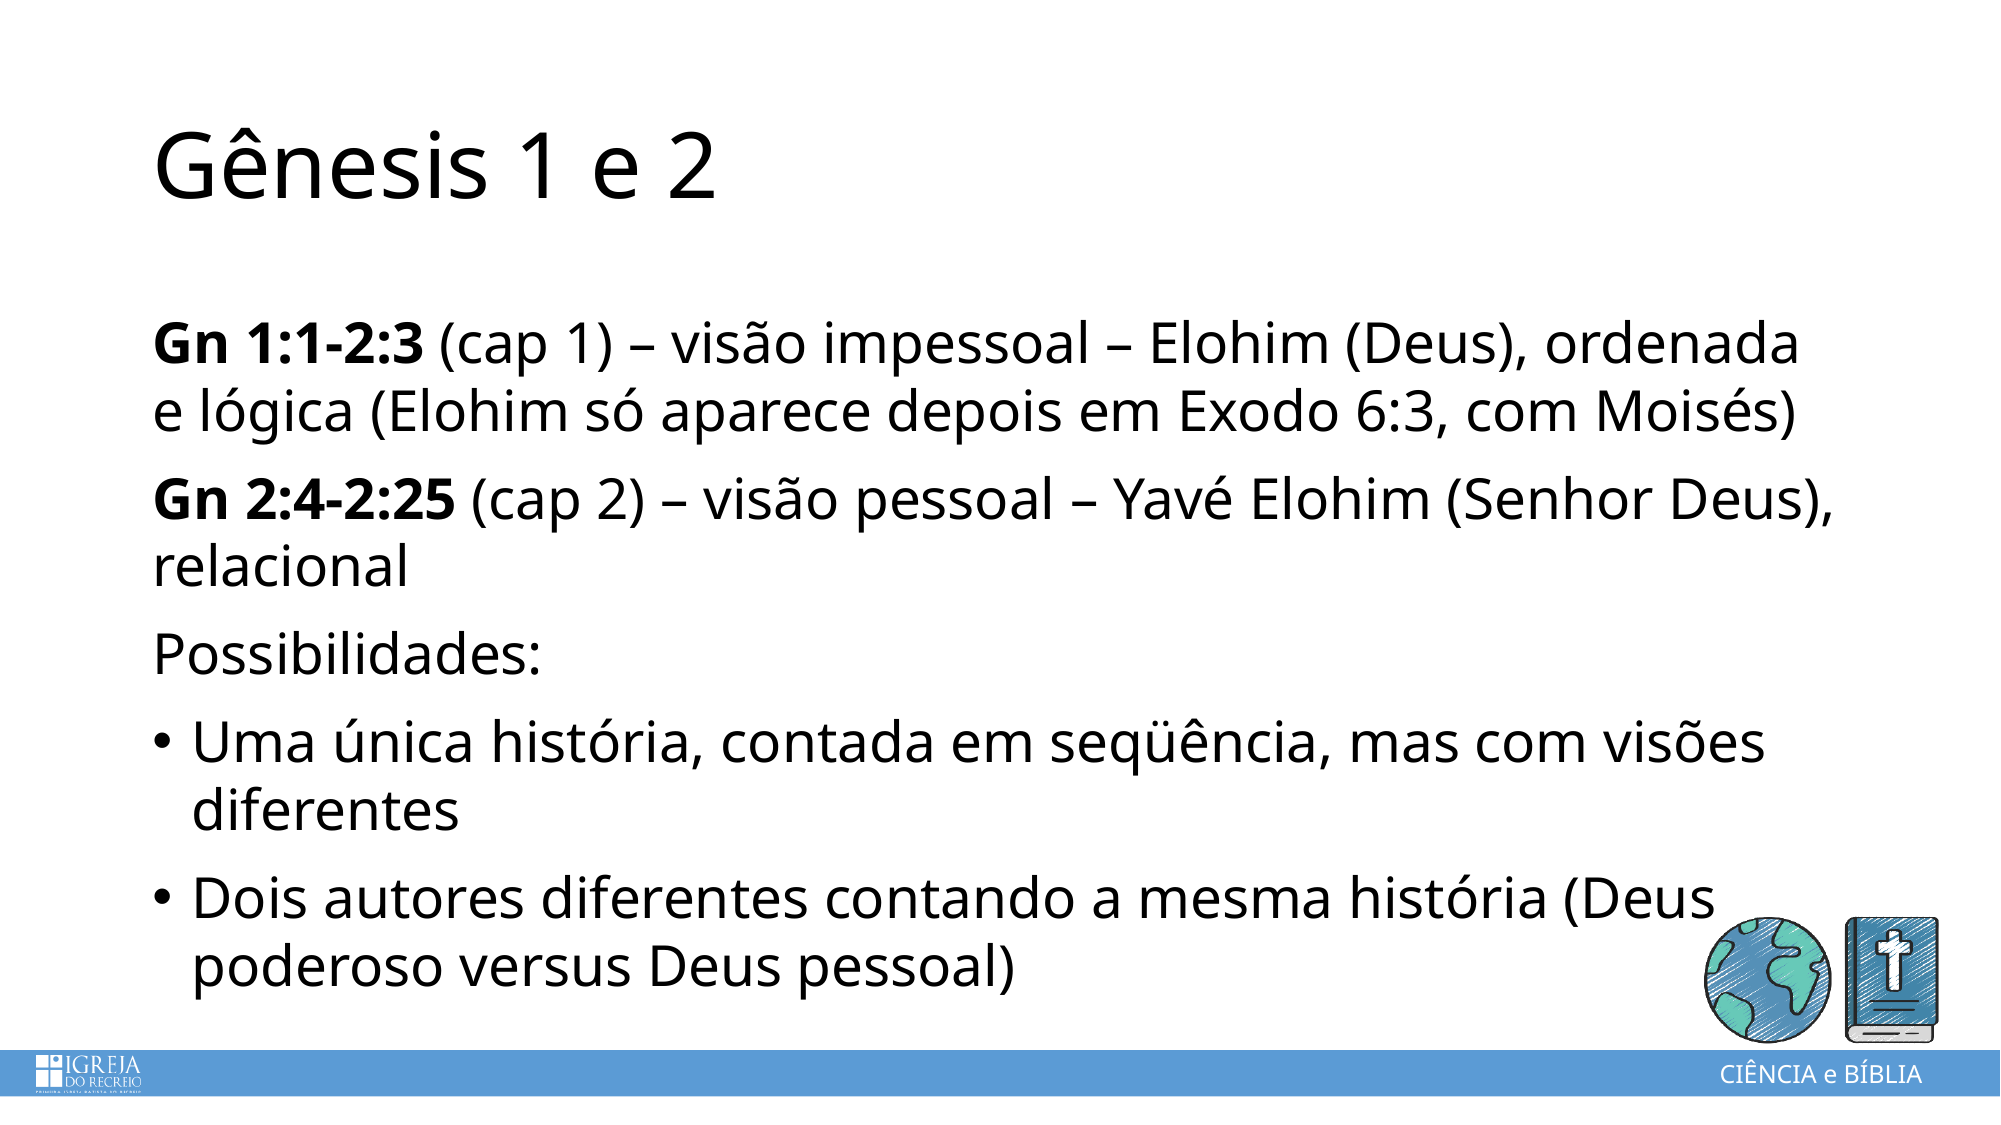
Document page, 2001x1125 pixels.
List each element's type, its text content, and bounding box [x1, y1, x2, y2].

title Gênesis 1 e 2 [137, 59, 1863, 278]
picture [1703, 915, 1956, 1044]
list Gn 1:1-2:3 (cap 1) – visão impessoal – Elohim (Deus), ordenada e lógica (Elohim só aparece depois em Exodo 6:3, com Moisés) Gn 2:4-2:25 (cap 2) – visão pessoal – Yavé Elohim (Senhor Deus), relacional Possibilidades: Uma única história, contada em seqüência, mas com visões diferentes Dois autores diferentes contando a mesma história (Deus poderoso versus Deus pessoal) [137, 299, 1863, 1014]
picture [36, 1055, 141, 1093]
